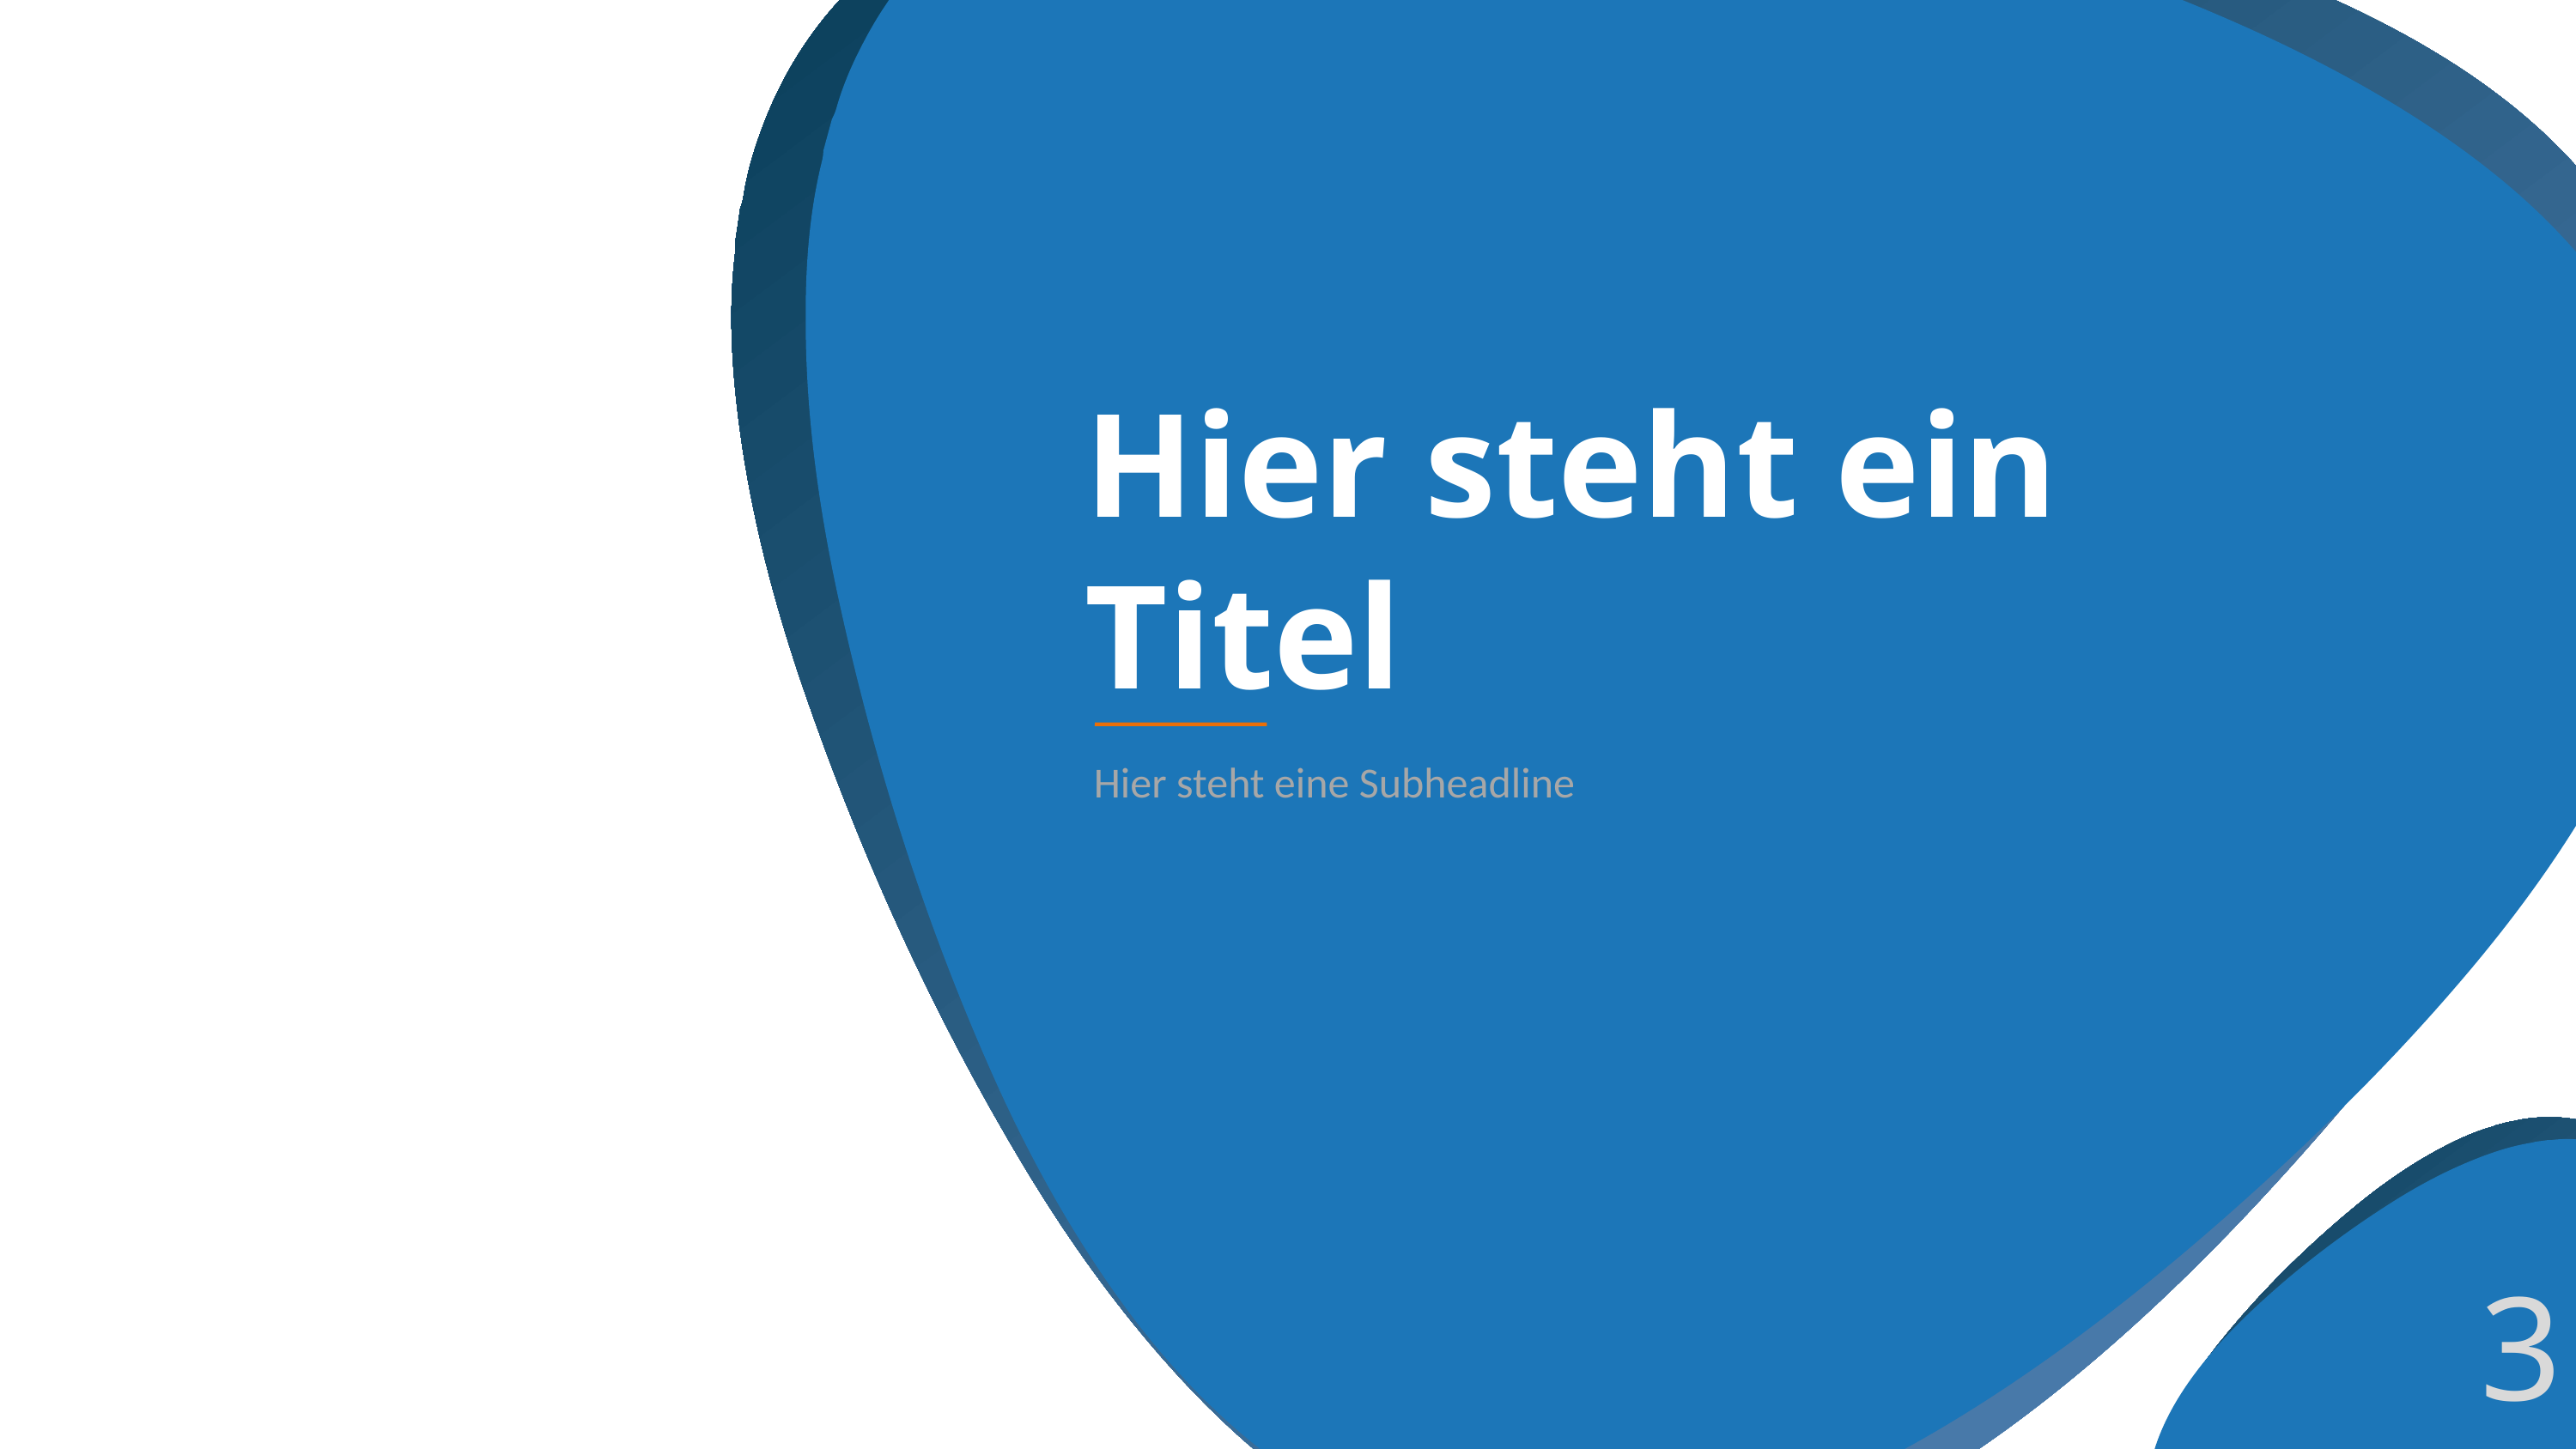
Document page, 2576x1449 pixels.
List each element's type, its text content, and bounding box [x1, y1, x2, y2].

subtitle Hier steht eine Subheadline [1071, 754, 2385, 809]
title Hier steht ein Titel [1072, 183, 2383, 724]
slide_number 3 [2274, 1300, 2575, 1410]
